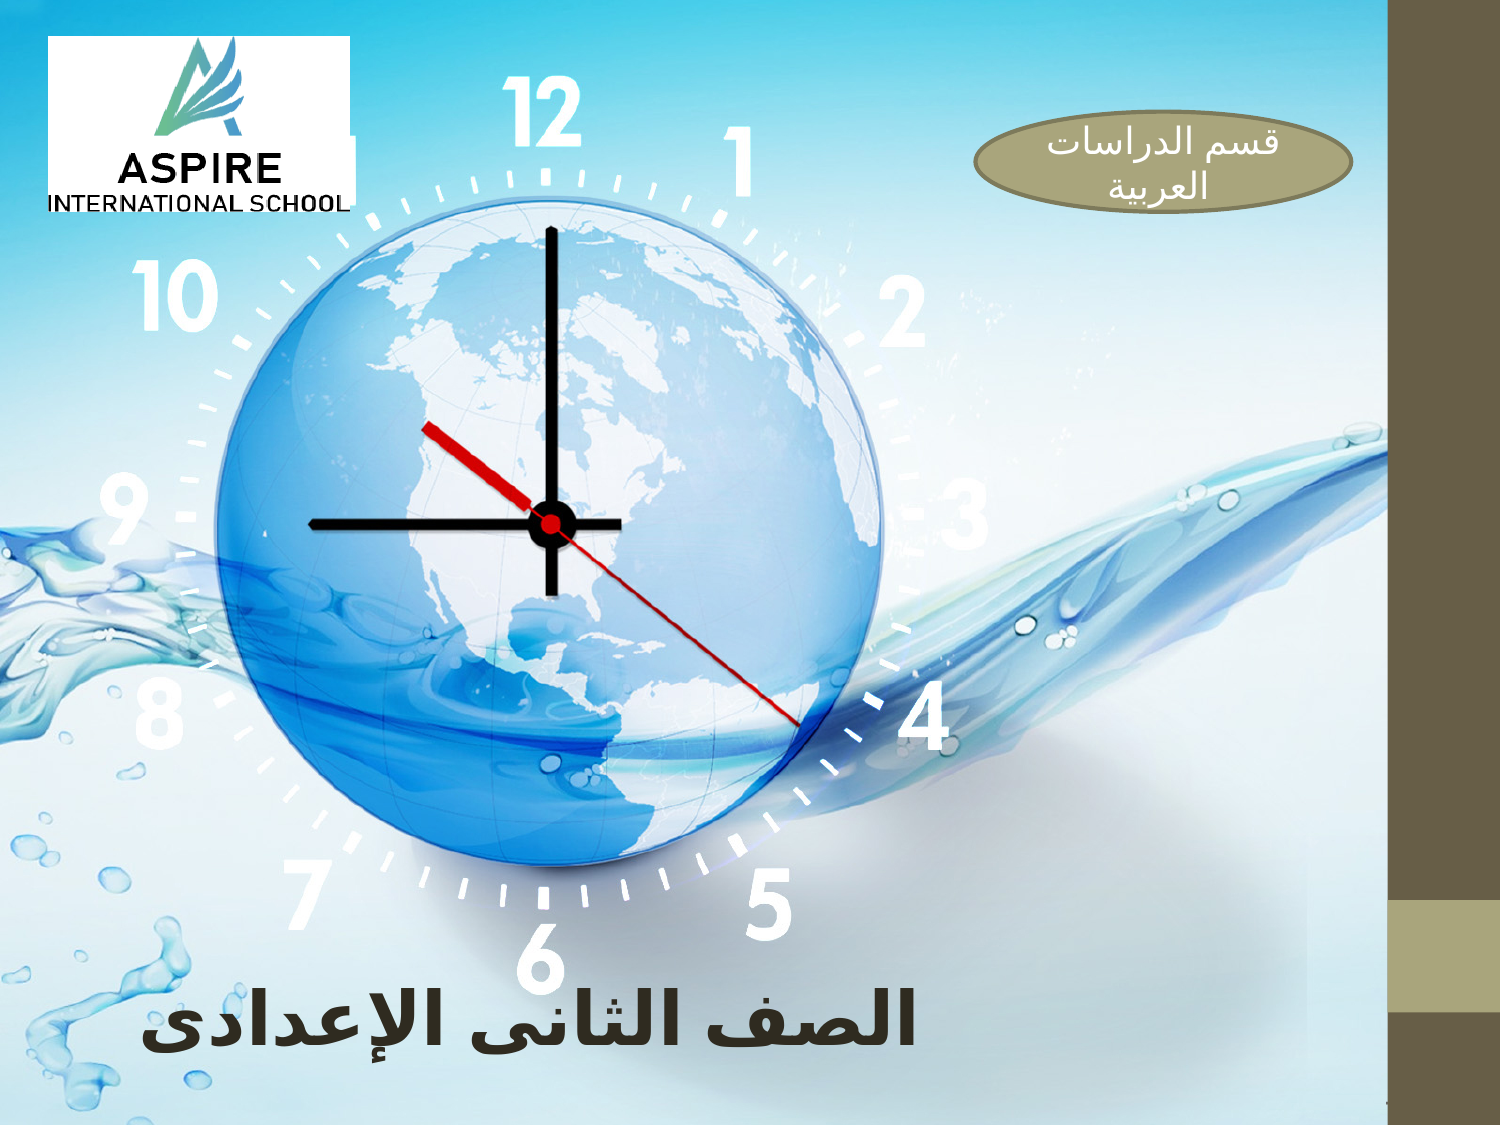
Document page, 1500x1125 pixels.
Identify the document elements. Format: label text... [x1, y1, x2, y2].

picture [0, 0, 1387, 1125]
text_box قسم الدراسات العربية [973, 109, 1354, 214]
subtitle الصف الثانى الإعدادى [123, 963, 1427, 1067]
